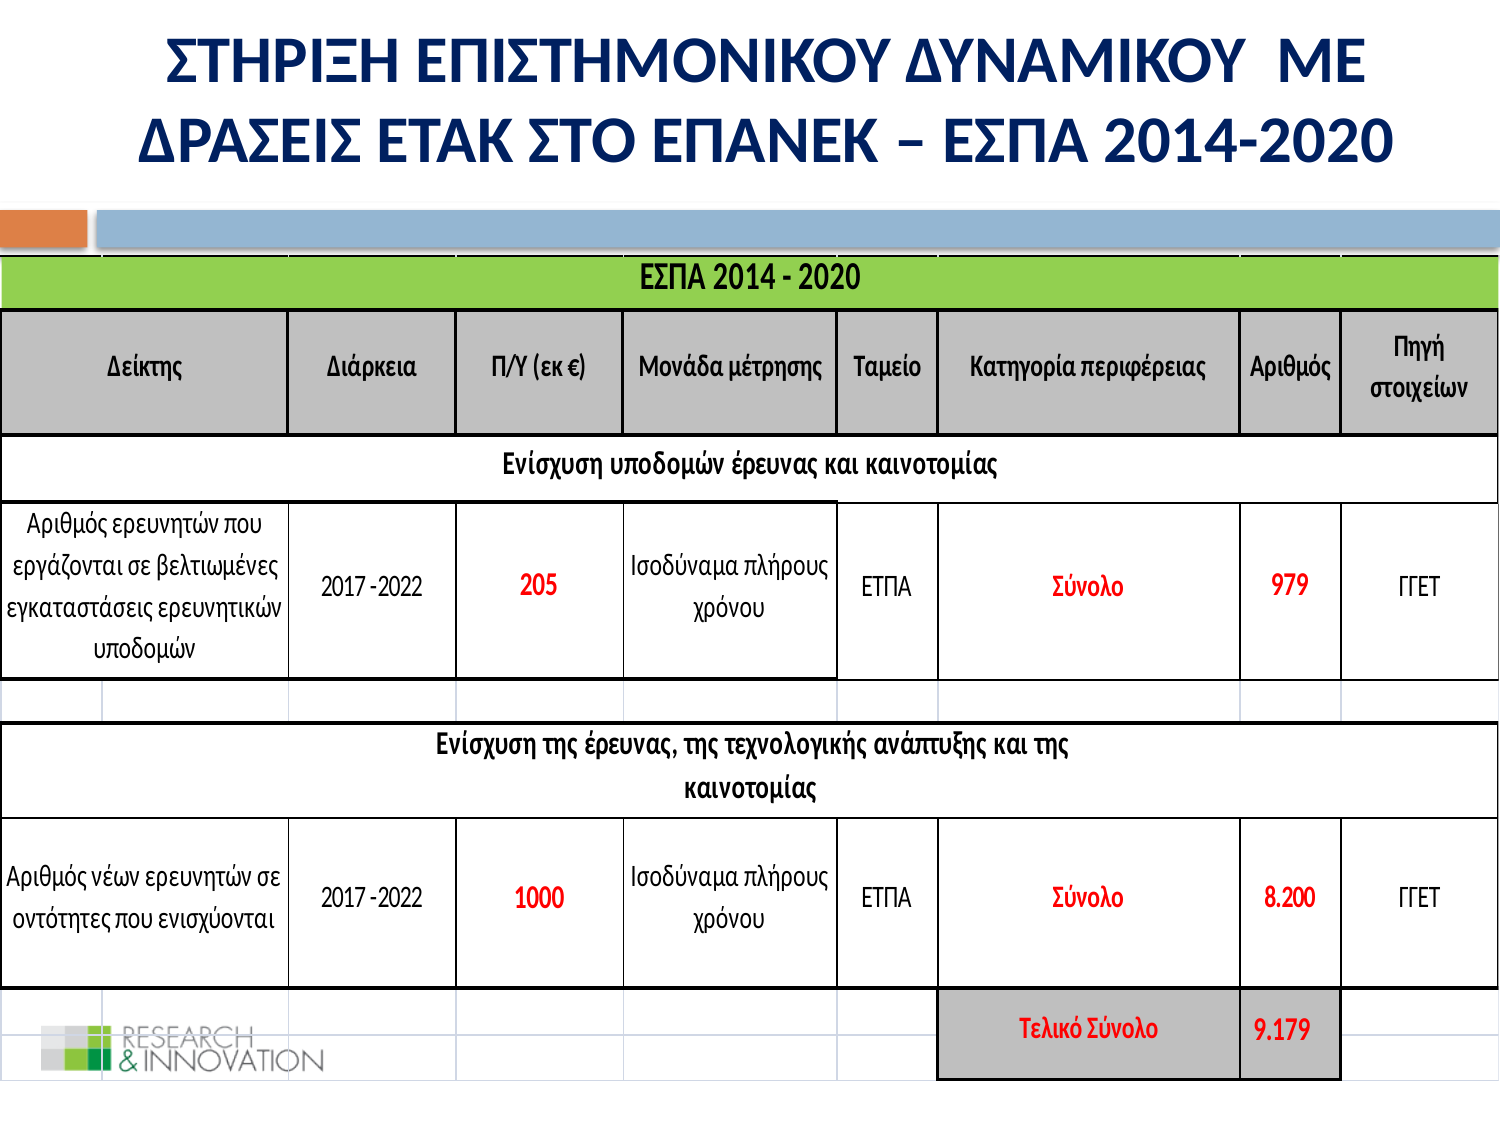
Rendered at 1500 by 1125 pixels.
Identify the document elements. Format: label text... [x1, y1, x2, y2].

title ΣΤΗΡΙΞΗ ΕΠΙΣΤΗΜΟΝΙΚΟΥ ΔΥΝΑΜΙΚΟΥ ΜΕ ΔΡΑΣΕΙΣ ΕΤΑΚ ΣΤΟ ΕΠΑΝΕΚ – ΕΣΠΑ 2014-2020 [75, 19, 1459, 173]
picture [0, 254, 1500, 1083]
